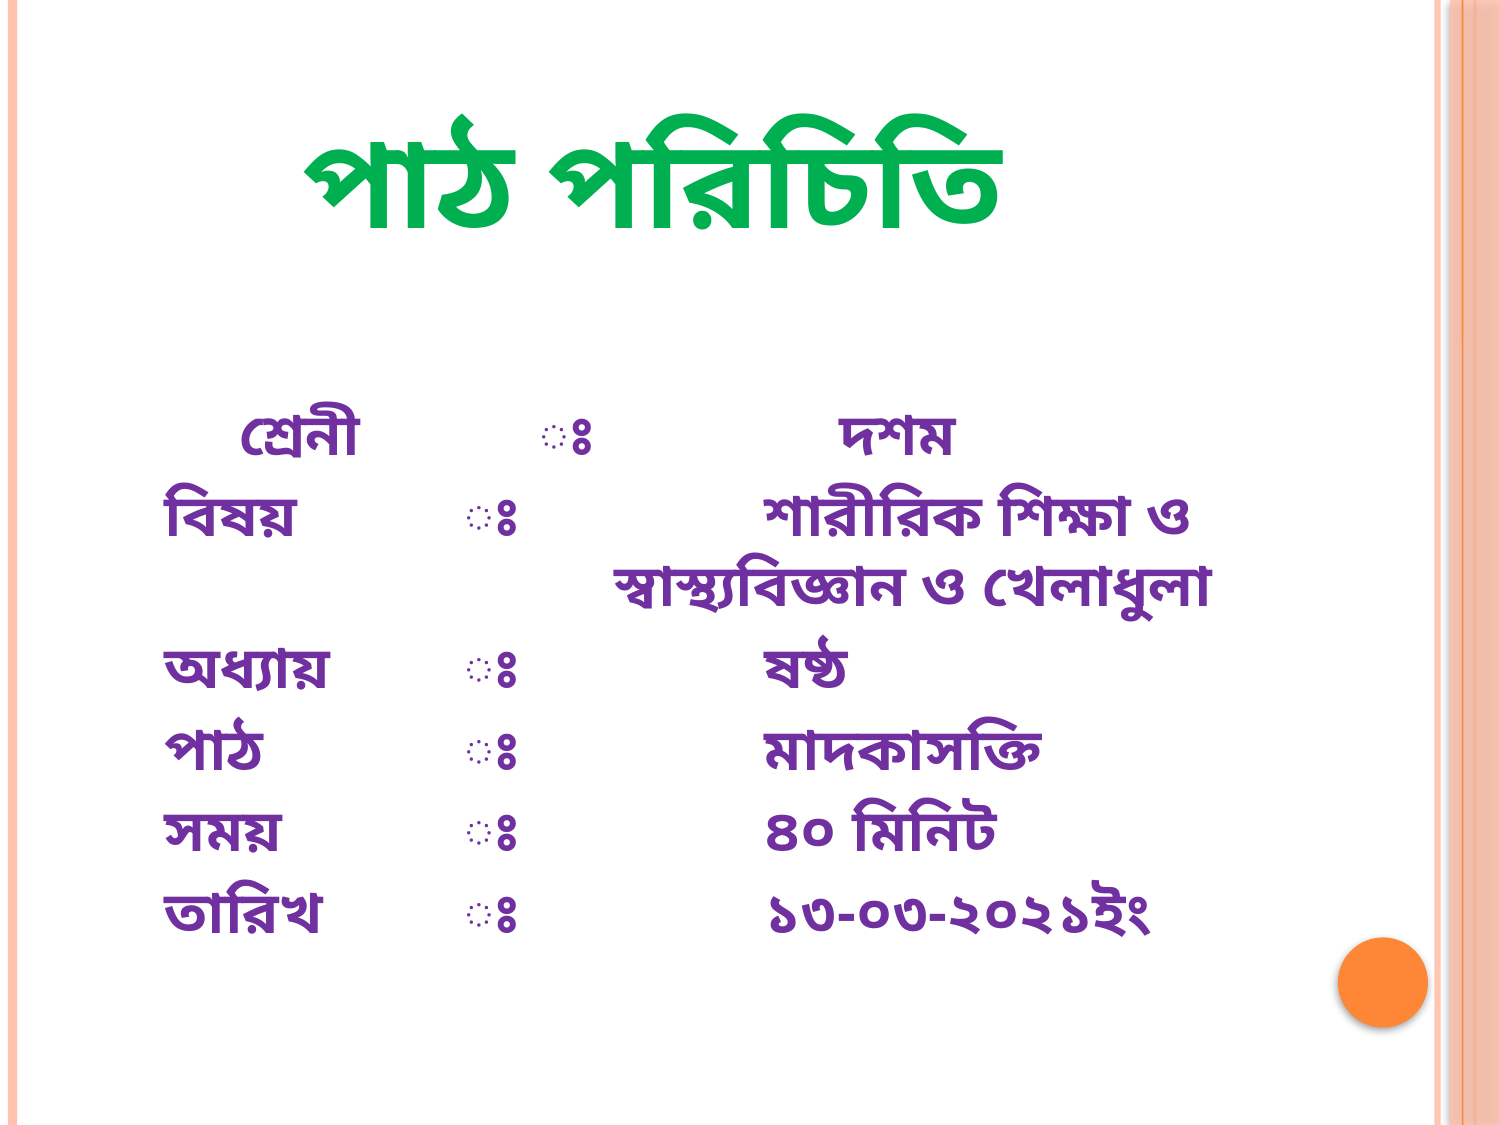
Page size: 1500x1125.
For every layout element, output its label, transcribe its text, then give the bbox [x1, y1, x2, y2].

title পাঠ পরিচিতি [287, 75, 1100, 288]
list শ্রেনী ঃ দশম বিষয় ঃ শারীরিক শিক্ষা ও স্বাস্থ্যবিজ্ঞান ও খেলাধুলা অধ্যায় ঃ ষষ্ঠ পাঠ ঃ মাদকাসক্তি সময় ঃ ৪০ মিনিট তারিখ ঃ ১৩-০৩-২০২১ইং [0, 324, 1500, 1125]
